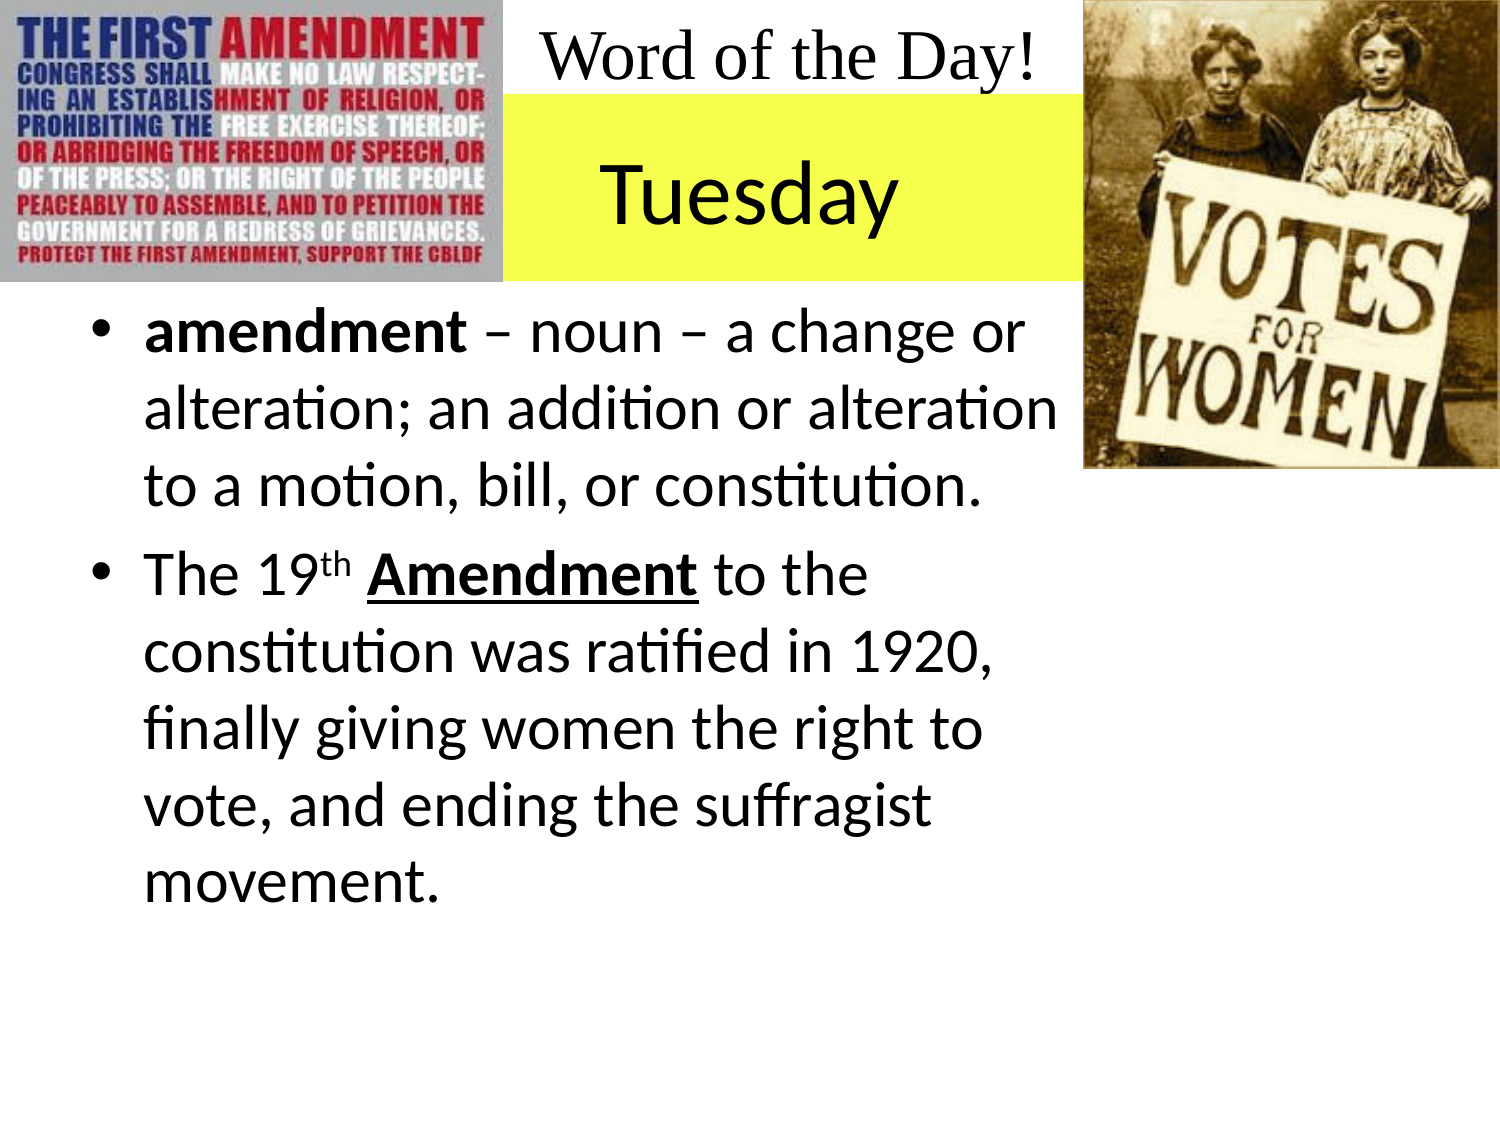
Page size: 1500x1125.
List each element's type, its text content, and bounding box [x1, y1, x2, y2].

picture [1082, 0, 1500, 469]
list amendment – noun – a change or alteration; an addition or alteration to a motion, bill, or constitution. The 19th Amendment to the constitution was ratified in 1920, finally giving women the right to vote, and ending the suffragist movement. [75, 282, 1084, 1005]
picture [0, 0, 503, 282]
text_box Tuesday [507, 93, 1077, 282]
title Word of the Day! [504, 0, 1080, 93]
